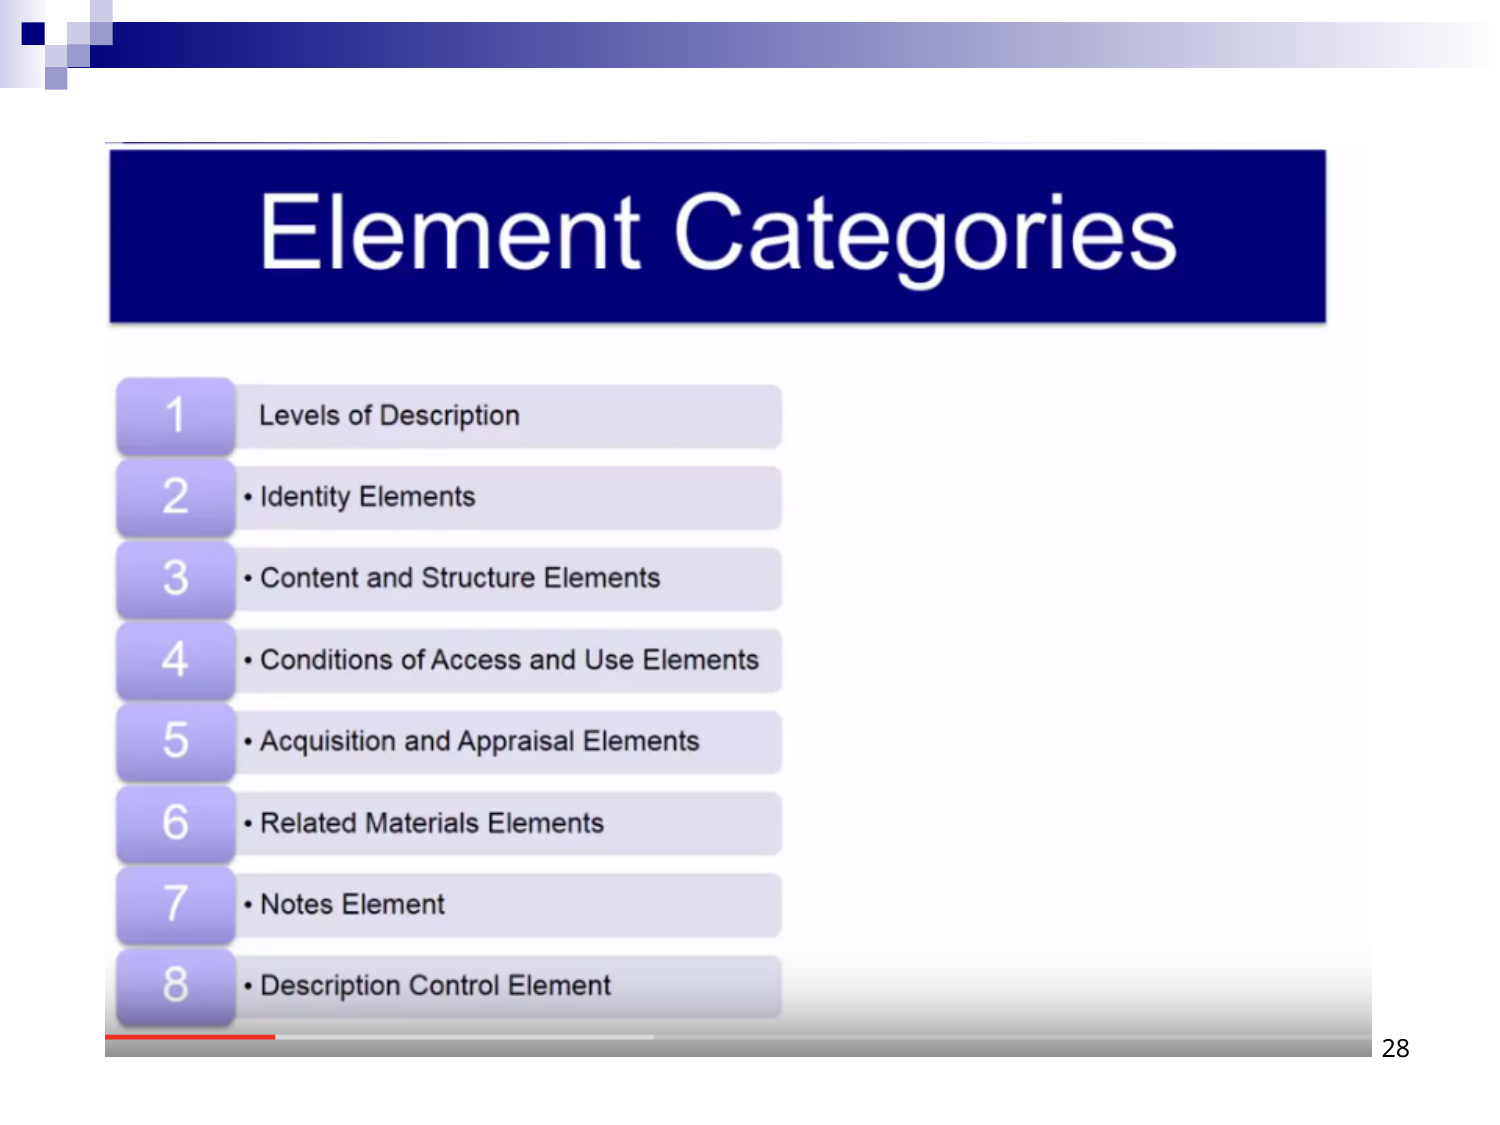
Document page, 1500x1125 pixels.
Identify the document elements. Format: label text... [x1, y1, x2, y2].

picture [105, 142, 1372, 1058]
slide_number 28 [1074, 1025, 1425, 1100]
